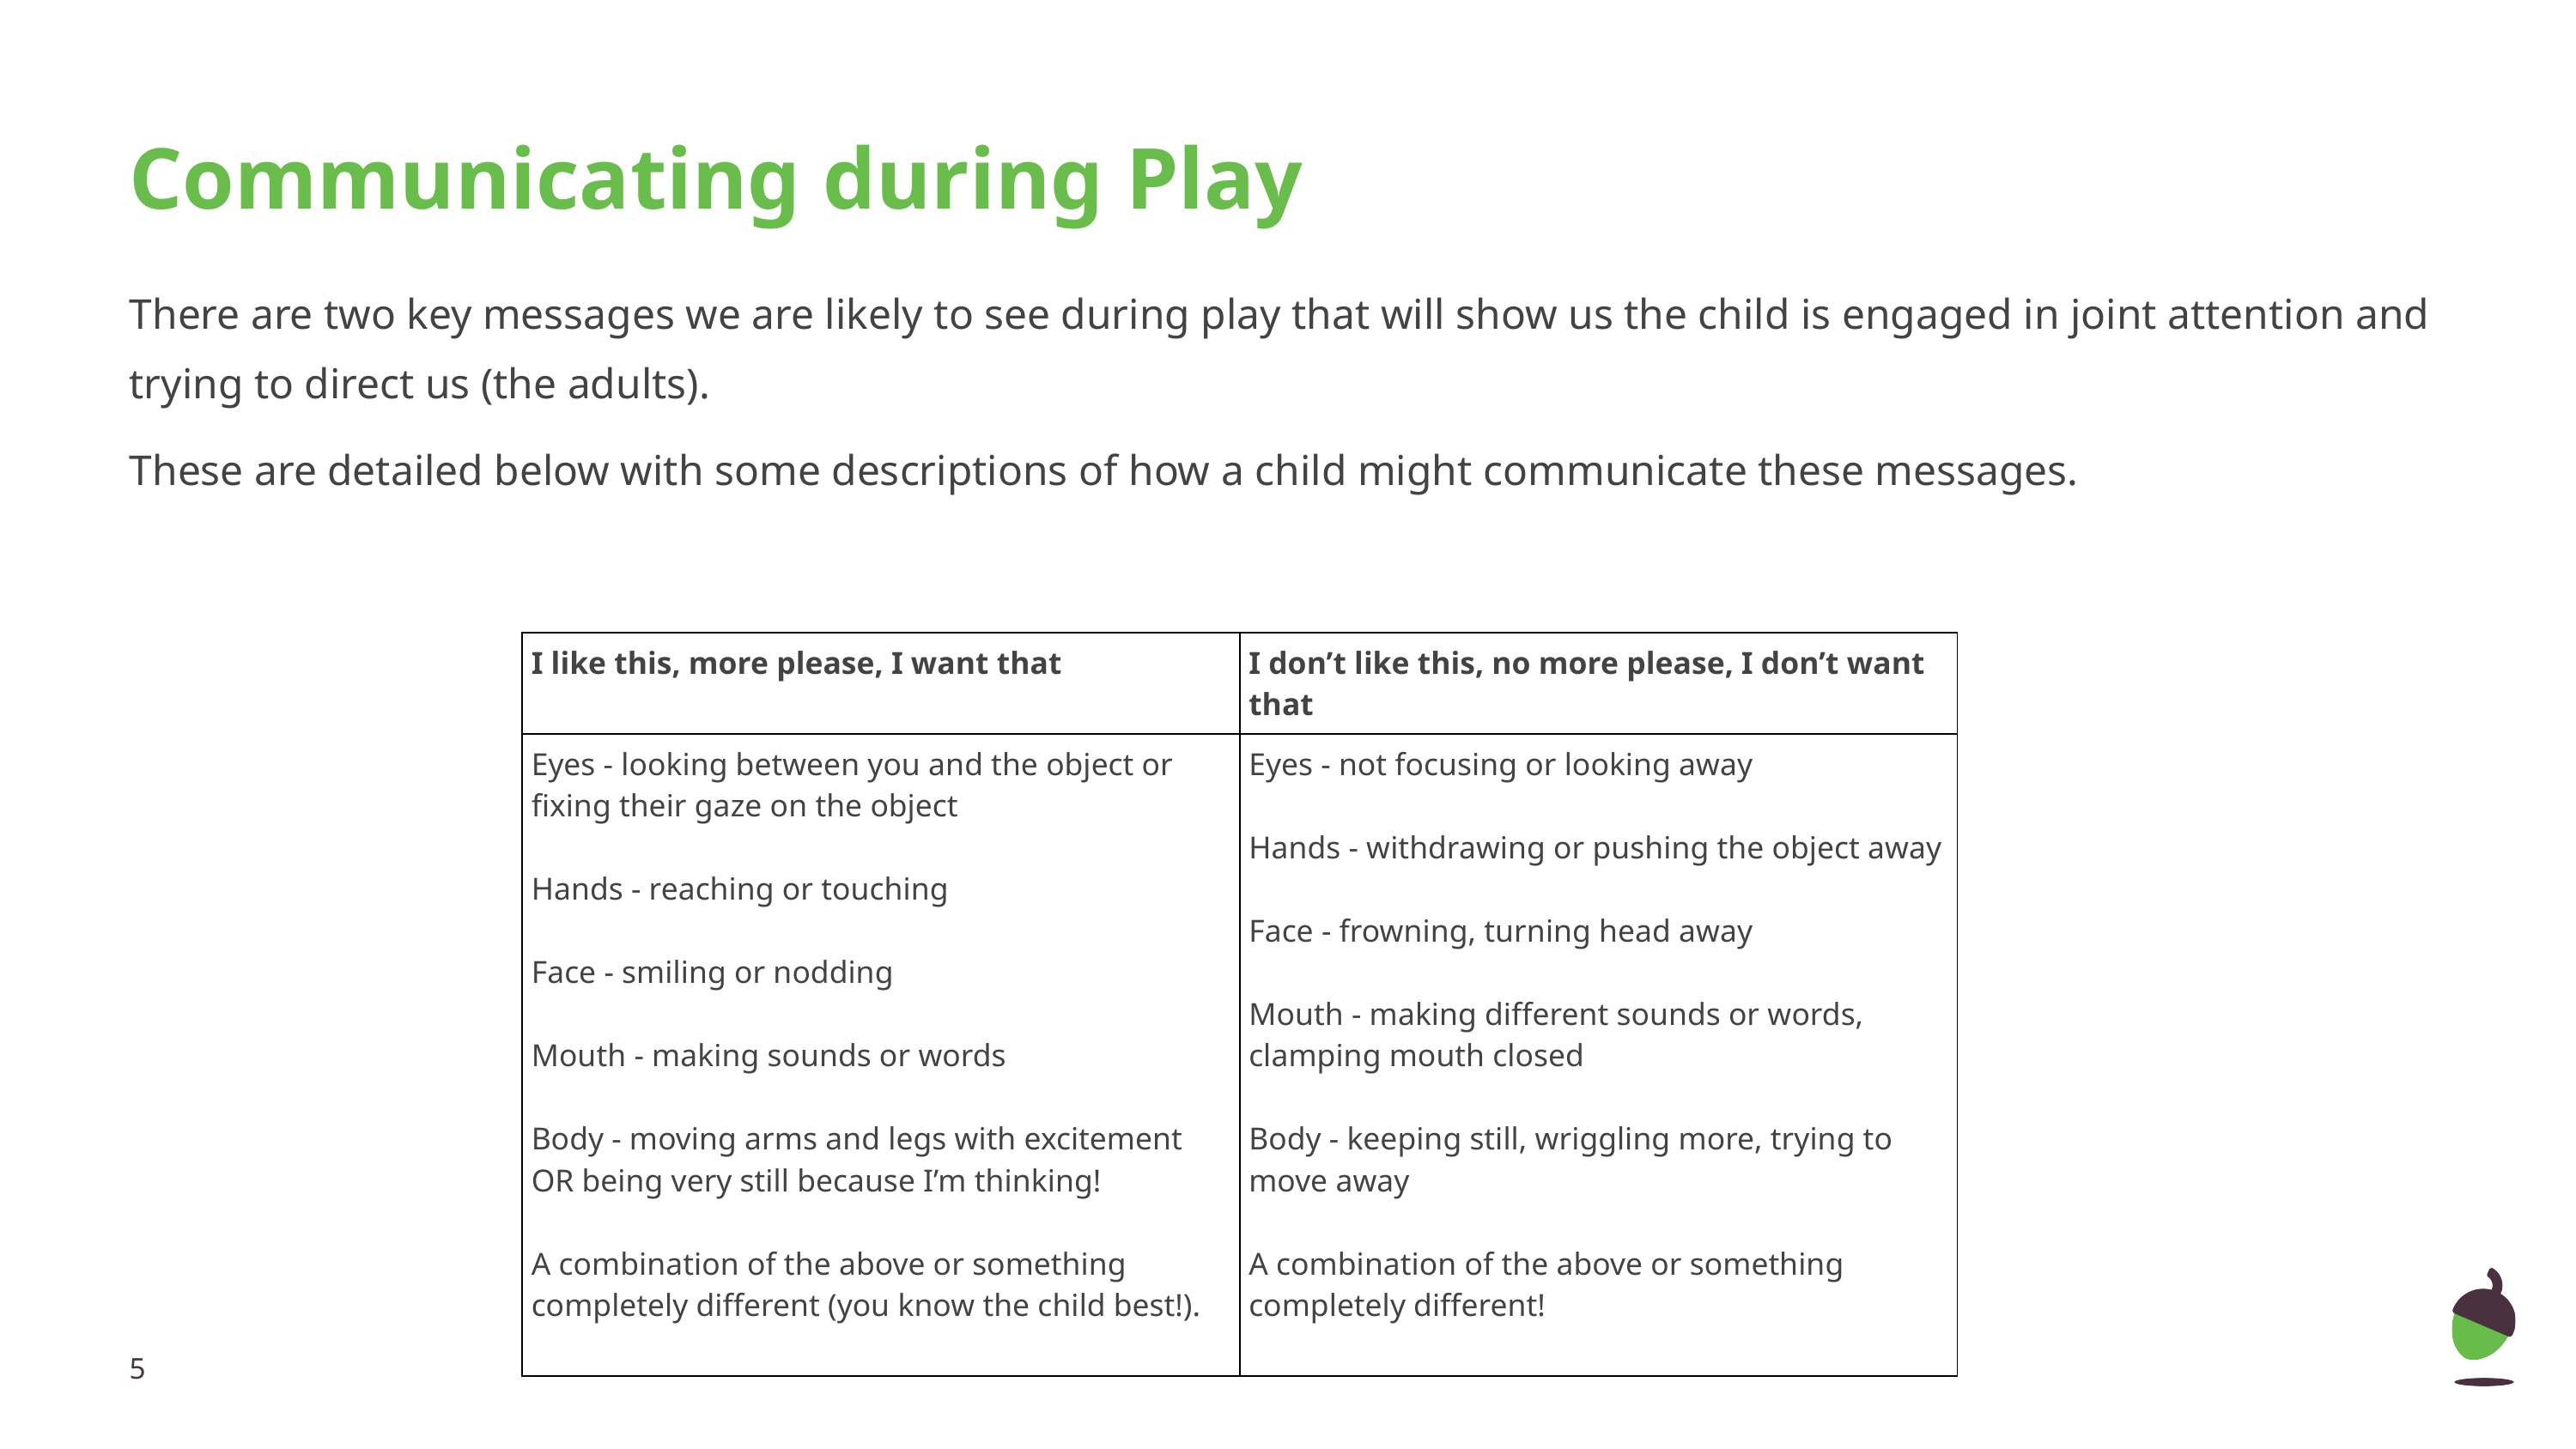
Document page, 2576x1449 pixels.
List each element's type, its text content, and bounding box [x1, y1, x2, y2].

table_cell Eyes - not focusing or looking away Hands - withdrawing or pushing the object away Face - frowning, turning head away Mouth - making different sounds or words, clamping mouth closed Body - keeping still, wriggling more, trying to move away A combination of the above or something completely different! [1241, 735, 1957, 1375]
table_cell Eyes - looking between you and the object or fixing their gaze on the object Hands - reaching or touching Face - smiling or nodding Mouth - making sounds or words Body - moving arms and legs with excitement OR being very still because I’m thinking! A combination of the above or something completely different (you know the child best!). [523, 735, 1239, 1375]
title Communicating during Play [129, 124, 1990, 268]
list There are two key messages we are likely to see during play that will show us the child is engaged in joint attention and trying to direct us (the adults). These are detailed below with some descriptions of how a child might communicate these messages. [129, 268, 2447, 619]
slide_number ‹#› [129, 1349, 332, 1401]
table_header I don’t like this, no more please, I don’t want that [1241, 634, 1957, 733]
table_header I like this, more please, I want that [523, 634, 1239, 733]
picture [2451, 1268, 2516, 1386]
